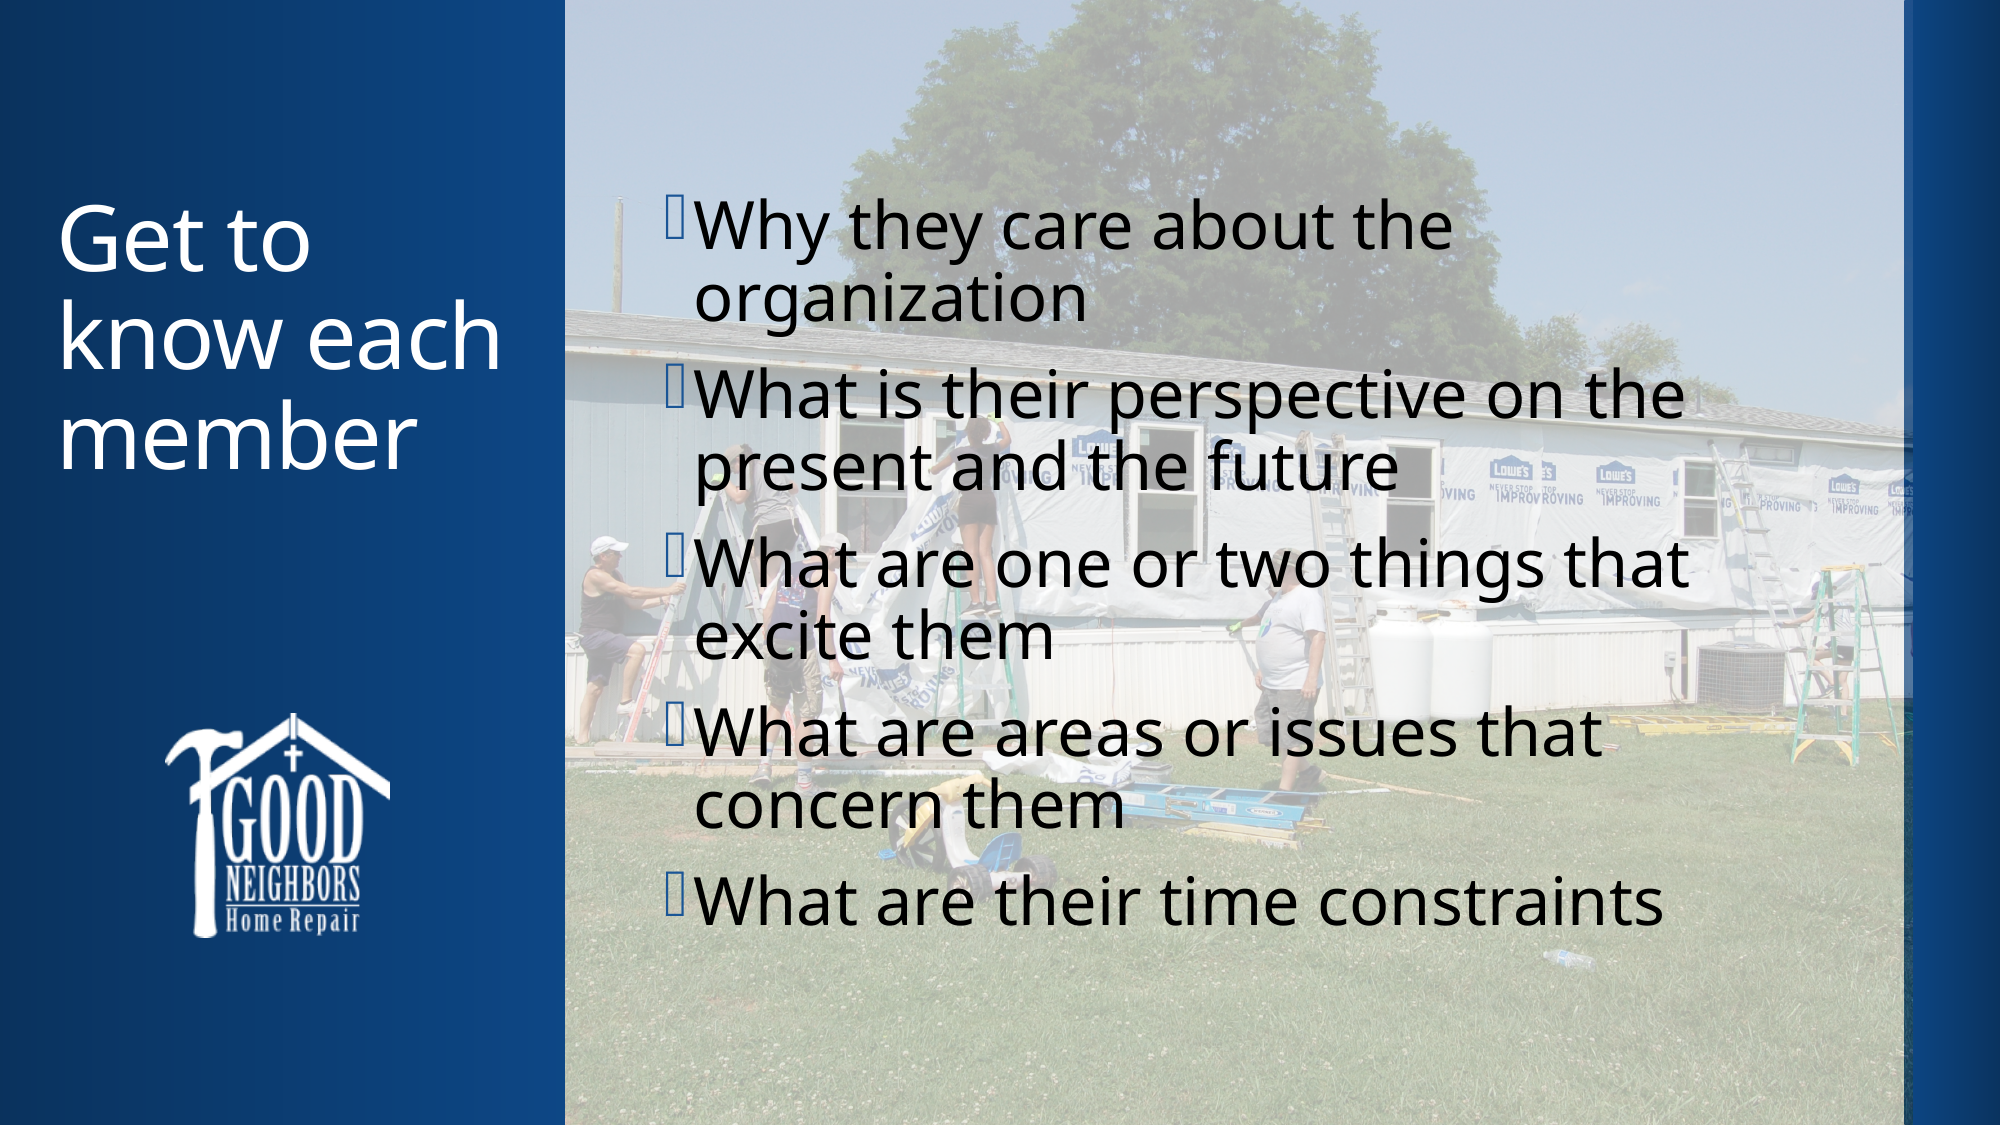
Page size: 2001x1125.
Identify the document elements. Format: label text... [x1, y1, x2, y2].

picture [565, 0, 1913, 1125]
title Get to know each member [41, 184, 525, 940]
picture [165, 713, 390, 938]
